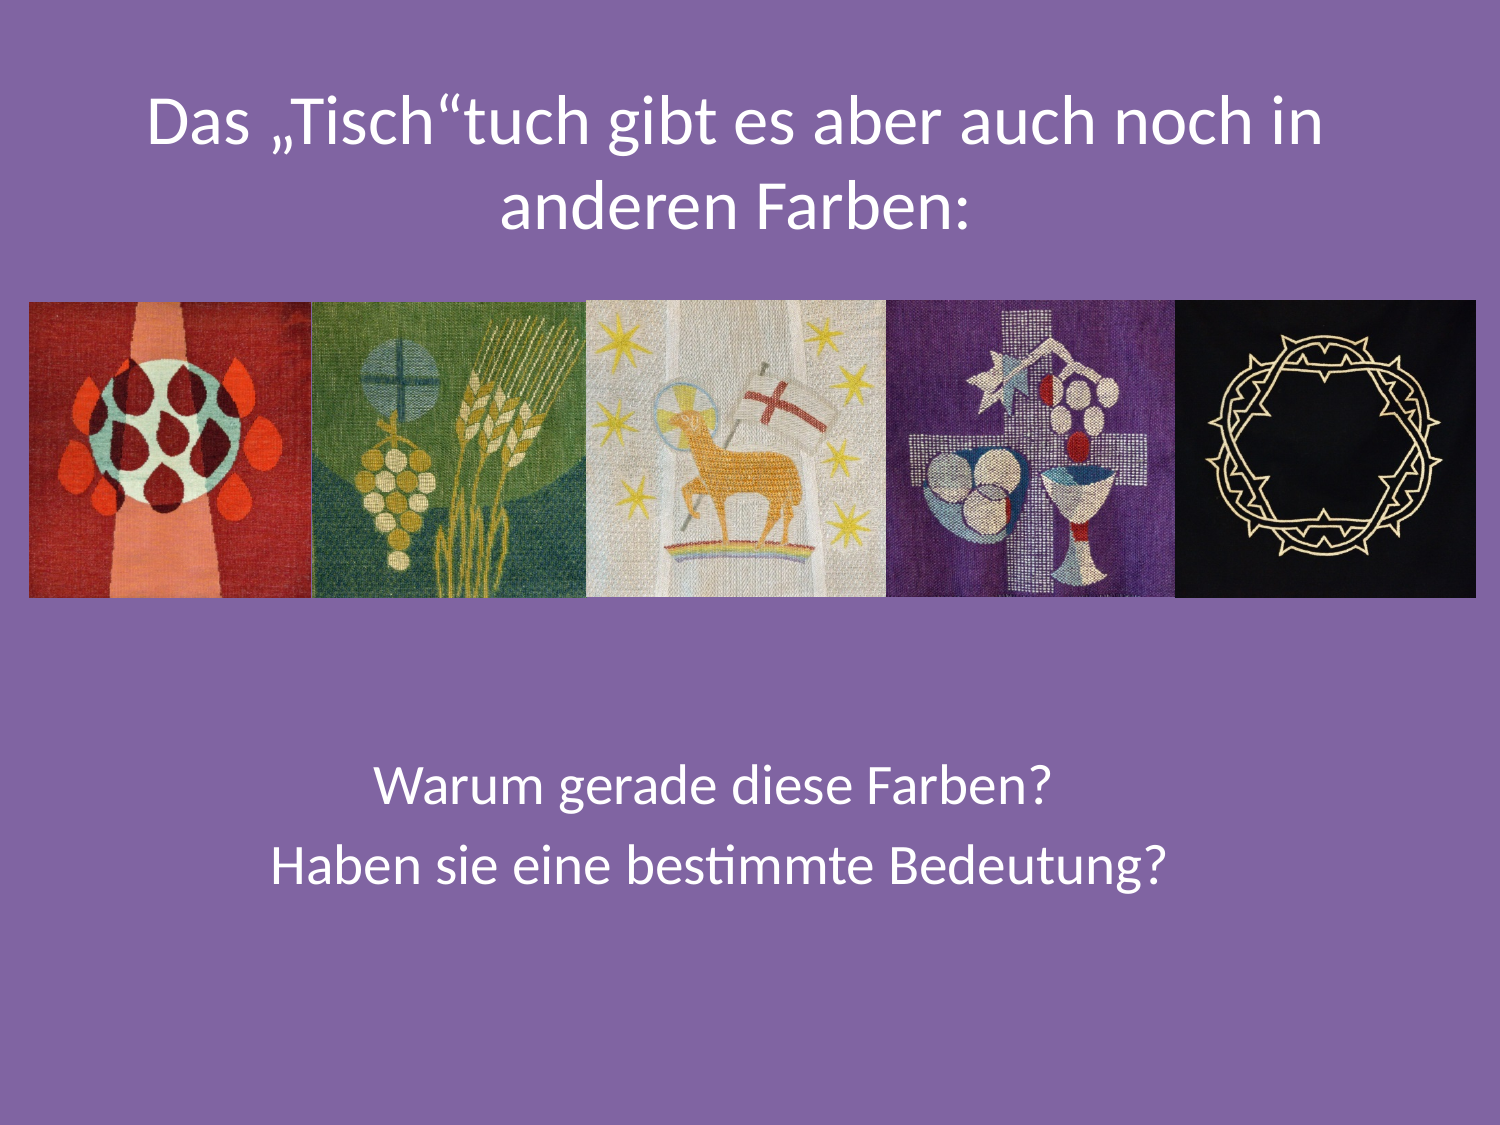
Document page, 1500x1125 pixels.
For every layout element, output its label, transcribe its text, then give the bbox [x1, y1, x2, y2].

picture [312, 299, 1476, 599]
picture [29, 302, 311, 599]
subtitle Warum gerade diese Farben? Haben sie eine bestimmte Bedeutung? [100, 739, 1341, 905]
title Das „Tisch“tuch gibt es aber auch noch in anderen Farben: [30, 66, 1443, 251]
